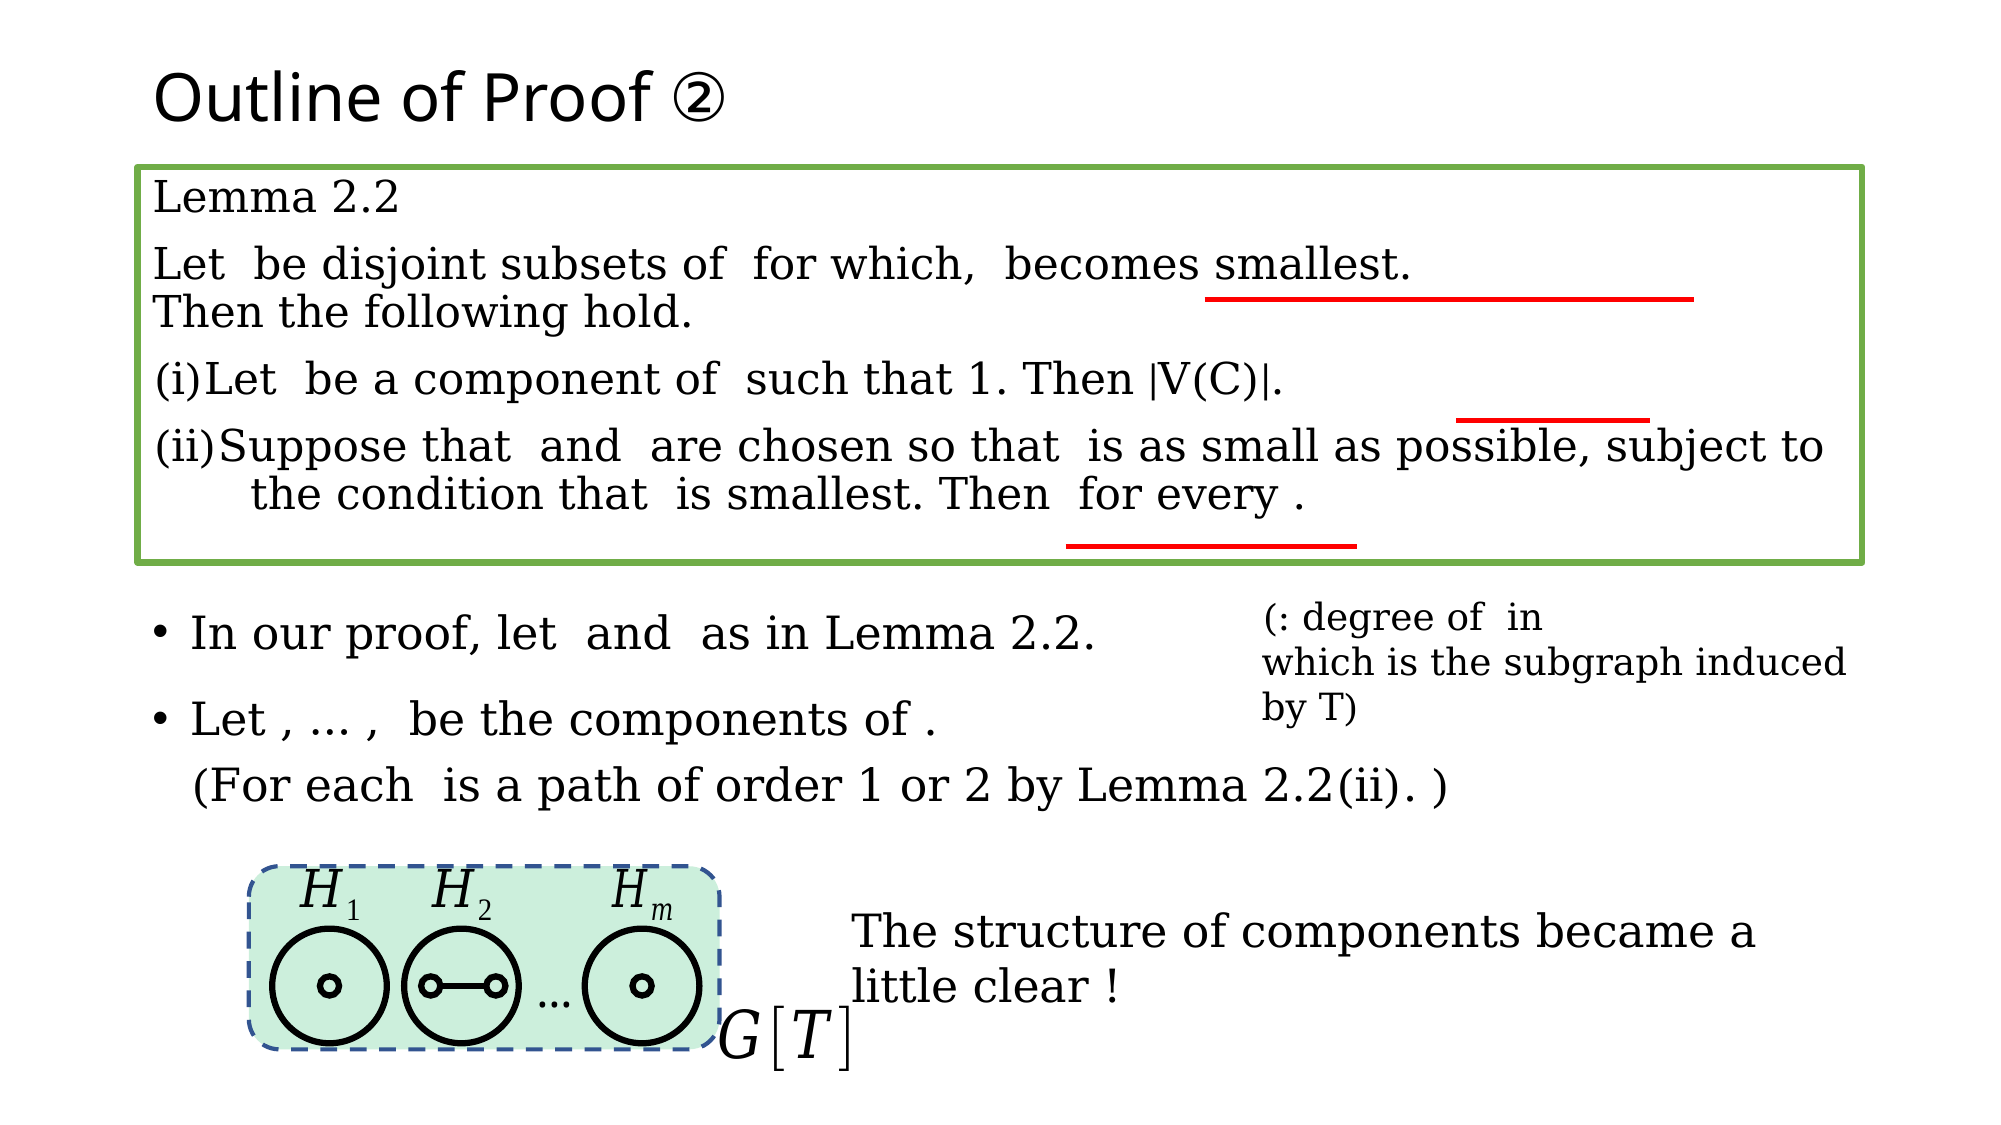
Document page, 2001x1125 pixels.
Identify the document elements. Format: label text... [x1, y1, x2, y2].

title Outline of Proof ② [137, 48, 1863, 153]
text_box [318, 975, 341, 997]
text_box The structure of components became a little clear ! [836, 894, 1865, 1020]
text_box [485, 975, 507, 997]
text_box [583, 927, 701, 1045]
text_box [271, 927, 388, 1045]
text_box [420, 975, 441, 997]
text_box [247, 865, 721, 1051]
text_box [631, 975, 653, 997]
text_box [403, 927, 520, 1045]
text_box … [515, 954, 594, 1025]
